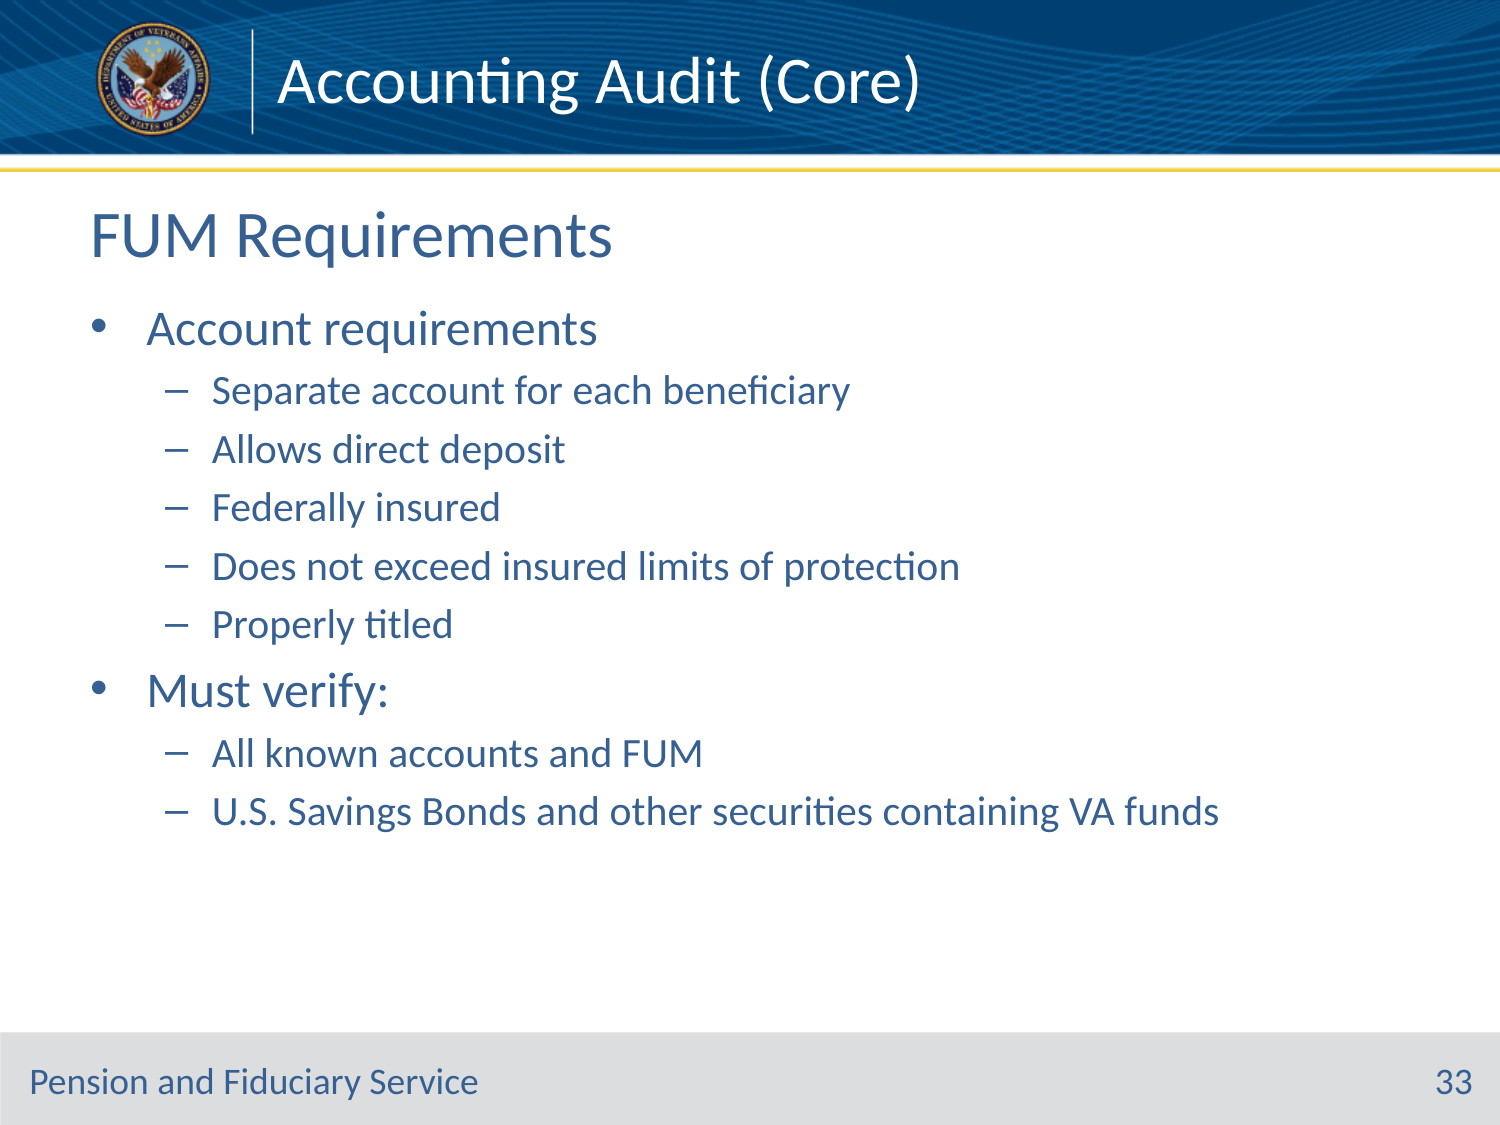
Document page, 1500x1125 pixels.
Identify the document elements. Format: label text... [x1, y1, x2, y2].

slide_number 33 [1137, 1050, 1488, 1110]
title FUM Requirements [75, 200, 1250, 263]
text_box Accounting Audit (Core) [262, 20, 1338, 133]
picture [0, 0, 1500, 172]
picture [0, 1032, 1500, 1125]
list Account requirements Separate account for each beneficiary Allows direct deposit Federally insured Does not exceed insured limits of protection Properly titled Must verify: All known accounts and FUM U.S. Savings Bonds and other securities containing VA funds [75, 287, 1425, 1005]
